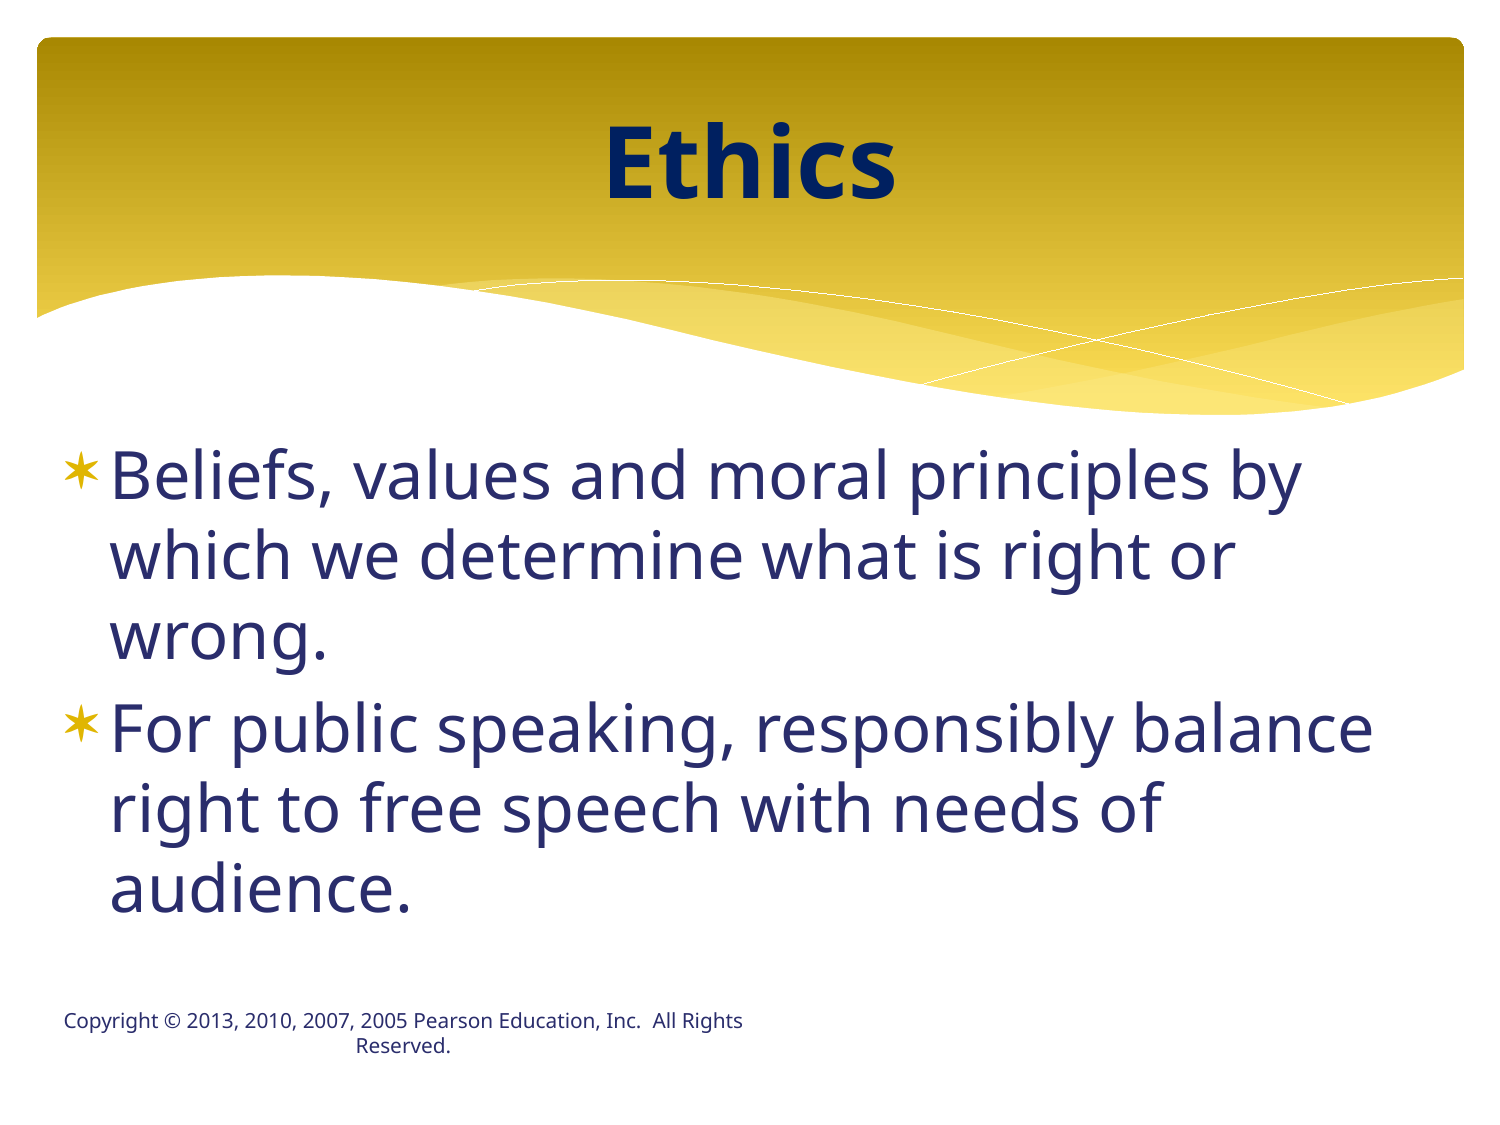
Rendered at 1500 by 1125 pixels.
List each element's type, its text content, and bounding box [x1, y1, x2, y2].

title Ethics [74, 55, 1426, 262]
list Beliefs, values and moral principles by which we determine what is right or wrong. For public speaking, responsibly balance right to free speech with needs of audience. [49, 424, 1413, 1001]
footer Copyright © 2013, 2010, 2007, 2005 Pearson Education, Inc. All Rights Reserved. [31, 1025, 775, 1086]
